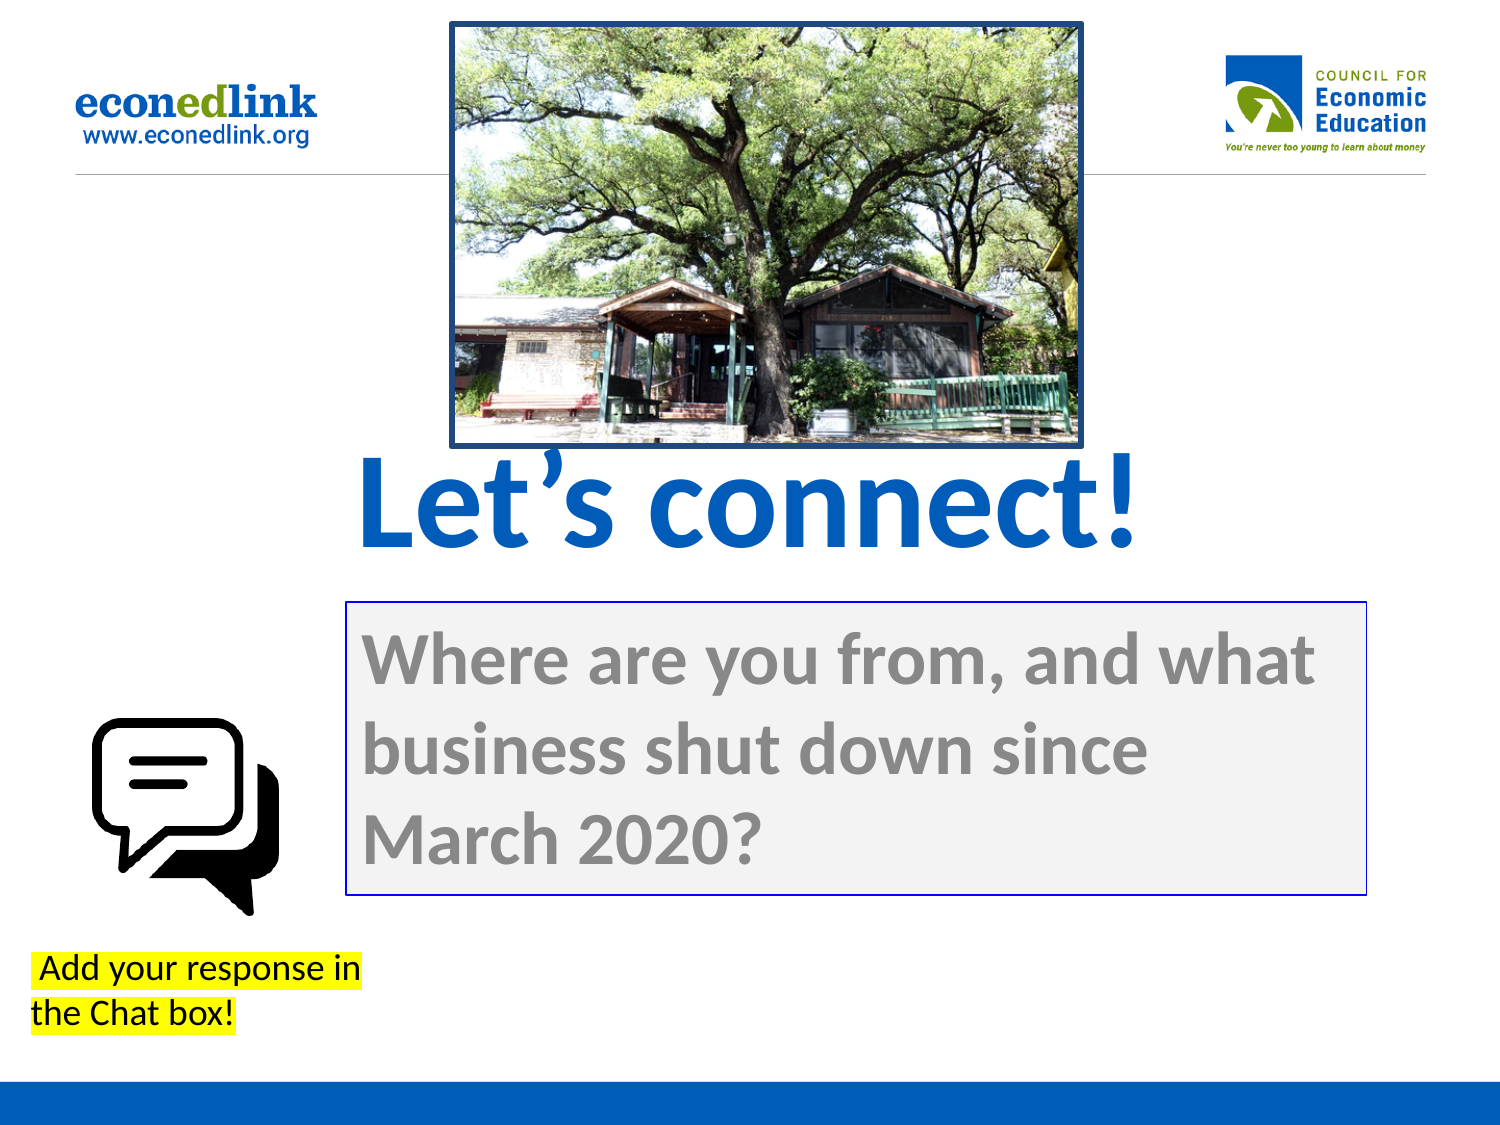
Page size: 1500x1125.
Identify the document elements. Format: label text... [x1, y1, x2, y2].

subtitle Where are you from, and what business shut down since March 2020? [346, 601, 1367, 895]
title Let’s connect! [129, 396, 1405, 638]
text_box Add your response in the Chat box! [15, 927, 415, 1048]
picture [0, 0, 1500, 1125]
